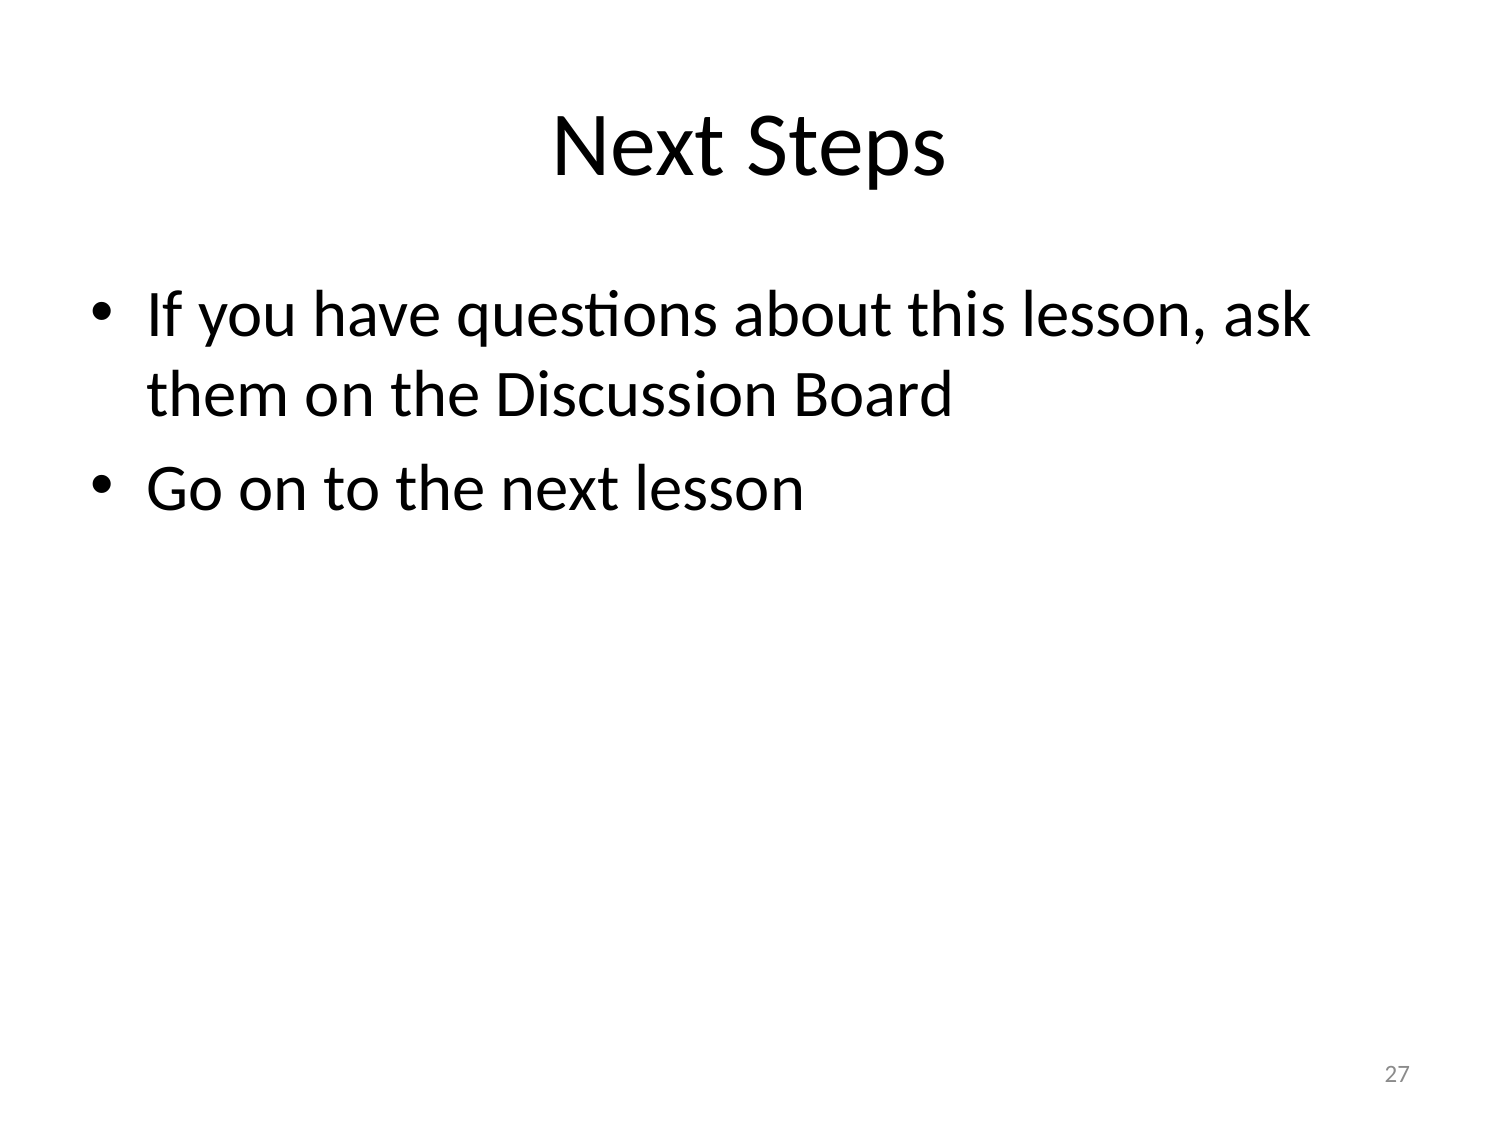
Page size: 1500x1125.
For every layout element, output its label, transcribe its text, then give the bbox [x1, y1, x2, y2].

title Next Steps [75, 45, 1425, 233]
list If you have questions about this lesson, ask them on the Discussion Board Go on to the next lesson [75, 262, 1425, 1005]
slide_number 27 [1074, 1042, 1425, 1103]
